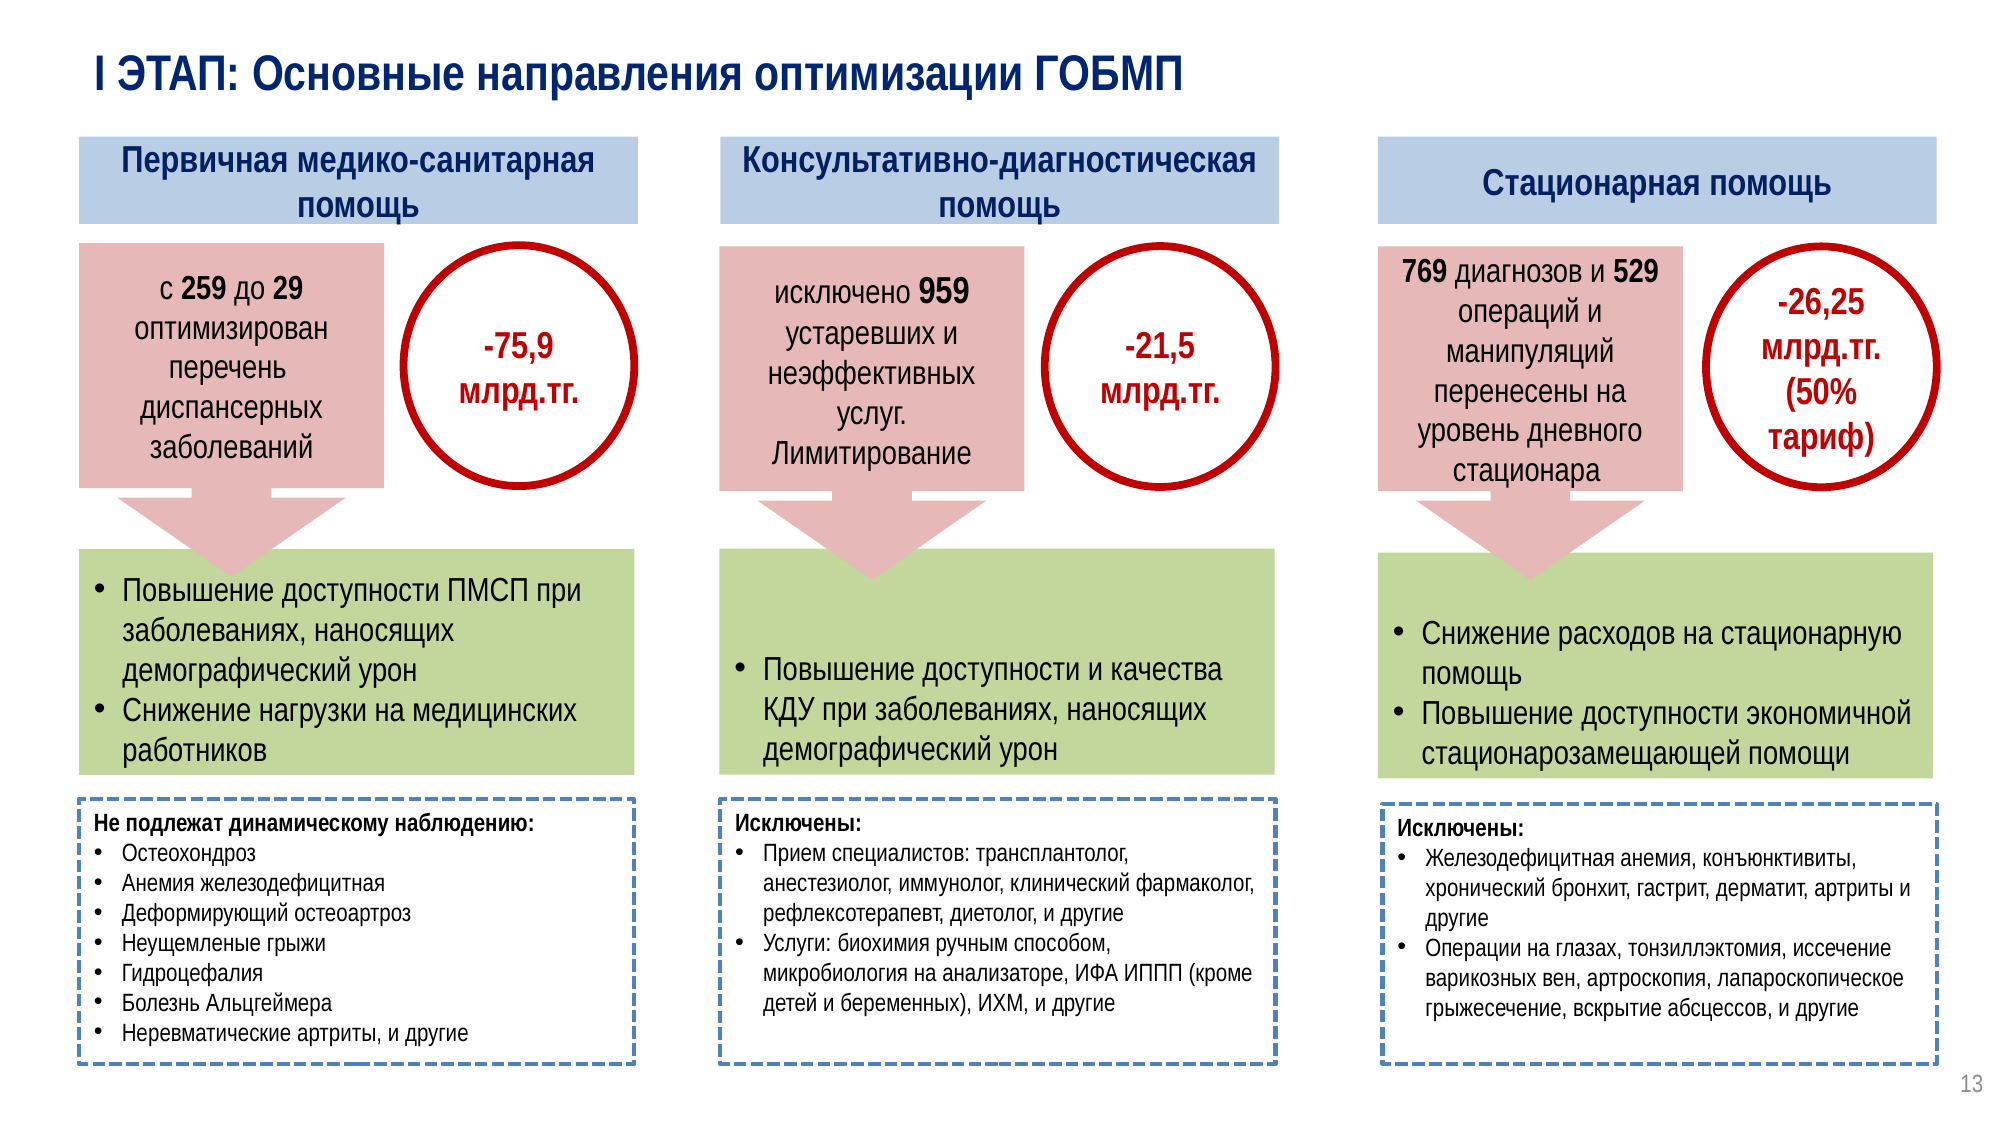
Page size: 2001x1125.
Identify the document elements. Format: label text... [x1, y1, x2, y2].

text_box 769 диагнозов и 529 операций и манипуляций перенесены на уровень дневного стационара [1375, 244, 1685, 582]
text_box Повышение доступности ПМСП при заболеваниях, наносящих демографический урон Снижение нагрузки на медицинских работников [77, 547, 636, 777]
text_box Исключены: Железодефицитная анемия, конъюнктивиты, хронический бронхит, гастрит, дерматит, артриты и другие Операции на глазах, тонзиллэктомия, иссечение варикозных вен, артроскопия, лапароскопическое грыжесечение, вскрытие абсцессов, и другие [1380, 802, 1939, 1066]
text_box -26,25 млрд.тг. (50% тариф) [1703, 244, 1939, 490]
text_box -21,5 млрд.тг. [1042, 243, 1278, 490]
text_box Снижение расходов на стационарную помощь Повышение доступности экономичной стационарозамещающей помощи [1376, 551, 1935, 781]
text_box Стационарная помощь [1376, 135, 1939, 226]
text_box I ЭТАП: Основные направления оптимизации ГОБМП [79, 31, 1791, 110]
text_box с 259 до 29 оптимизирован перечень диспансерных заболеваний [76, 241, 387, 579]
text_box Исключены: Прием специалистов: трансплантолог, анестезиолог, иммунолог, клинический фармаколог, рефлексотерапевт, диетолог, и другие Услуги: биохимия ручным способом, микробиология на анализаторе, ИФА ИППП (кроме детей и беременных), ИХМ, и другие [718, 797, 1278, 1066]
text_box Консультативно-диагностическая помощь [718, 135, 1281, 226]
text_box исключено 959 устаревших и неэффективных услуг. Лимитирование [717, 244, 1027, 582]
text_box -75,9 млрд.тг. [401, 243, 637, 489]
text_box Не подлежат динамическому наблюдению: Остеохондроз Анемия железодефицитная Деформирующий остеоартроз Неущемленые грыжи Гидроцефалия Болезнь Альцгеймера Неревматические артриты, и другие [77, 797, 636, 1066]
text_box Первичная медико-санитарная помощь [77, 135, 640, 226]
text_box Повышение доступности и качества КДУ при заболеваниях, наносящих демографический урон [717, 547, 1277, 777]
text_box 13 [1548, 1059, 1999, 1120]
